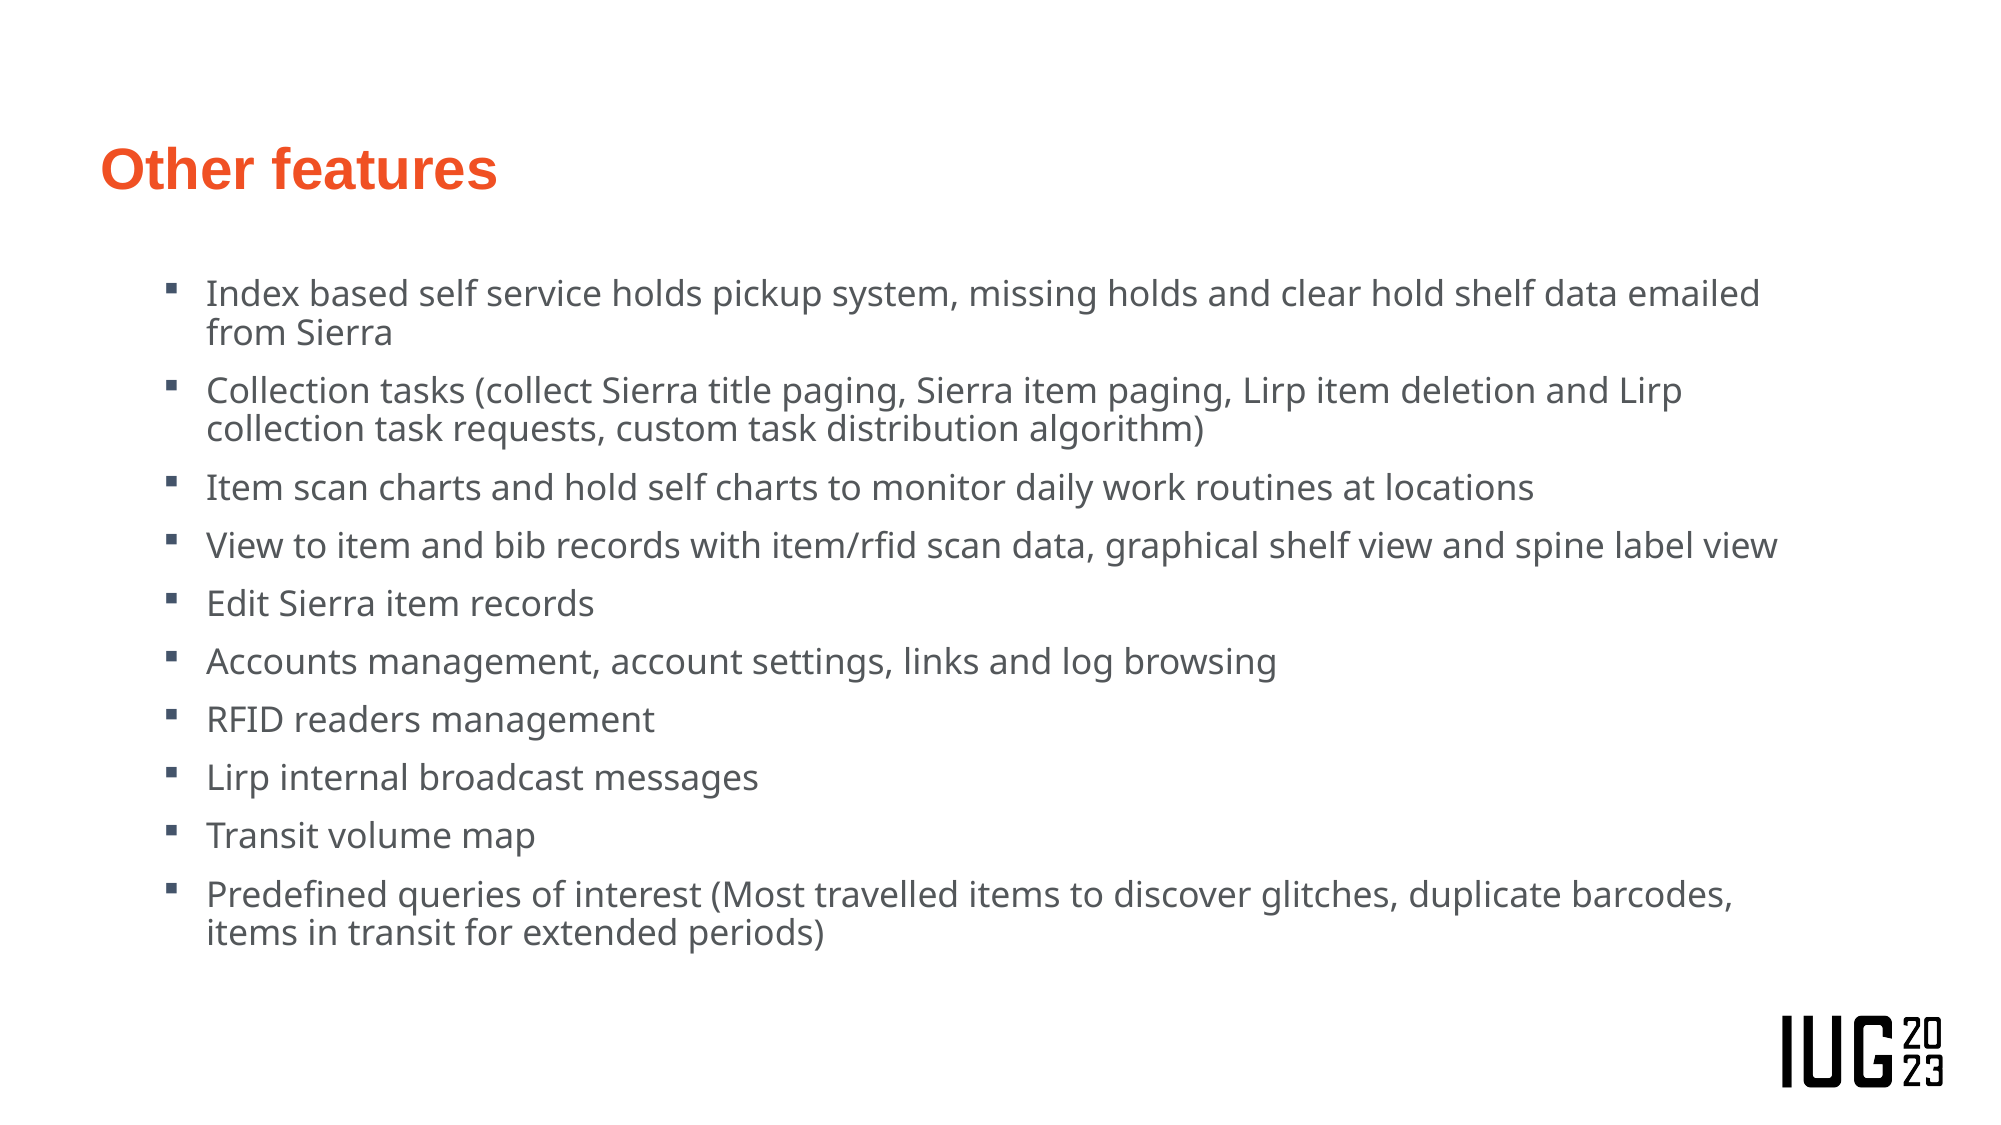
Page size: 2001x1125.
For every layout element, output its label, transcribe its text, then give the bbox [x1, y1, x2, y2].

picture [1776, 1011, 1948, 1092]
title Other features [85, 117, 1811, 215]
list Index based self service holds pickup system, missing holds and clear hold shelf data emailed from Sierra Collection tasks (collect Sierra title paging, Sierra item paging, Lirp item deletion and Lirp collection task requests, custom task distribution algorithm) Item scan charts and hold self charts to monitor daily work routines at locations View to item and bib records with item/rfid scan data, graphical shelf view and spine label view Edit Sierra item records Accounts management, account settings, links and log browsing RFID readers management Lirp internal broadcast messages Transit volume map Predefined queries of interest (Most travelled items to discover glitches, duplicate barcodes, items in transit for extended periods) [148, 268, 1811, 977]
